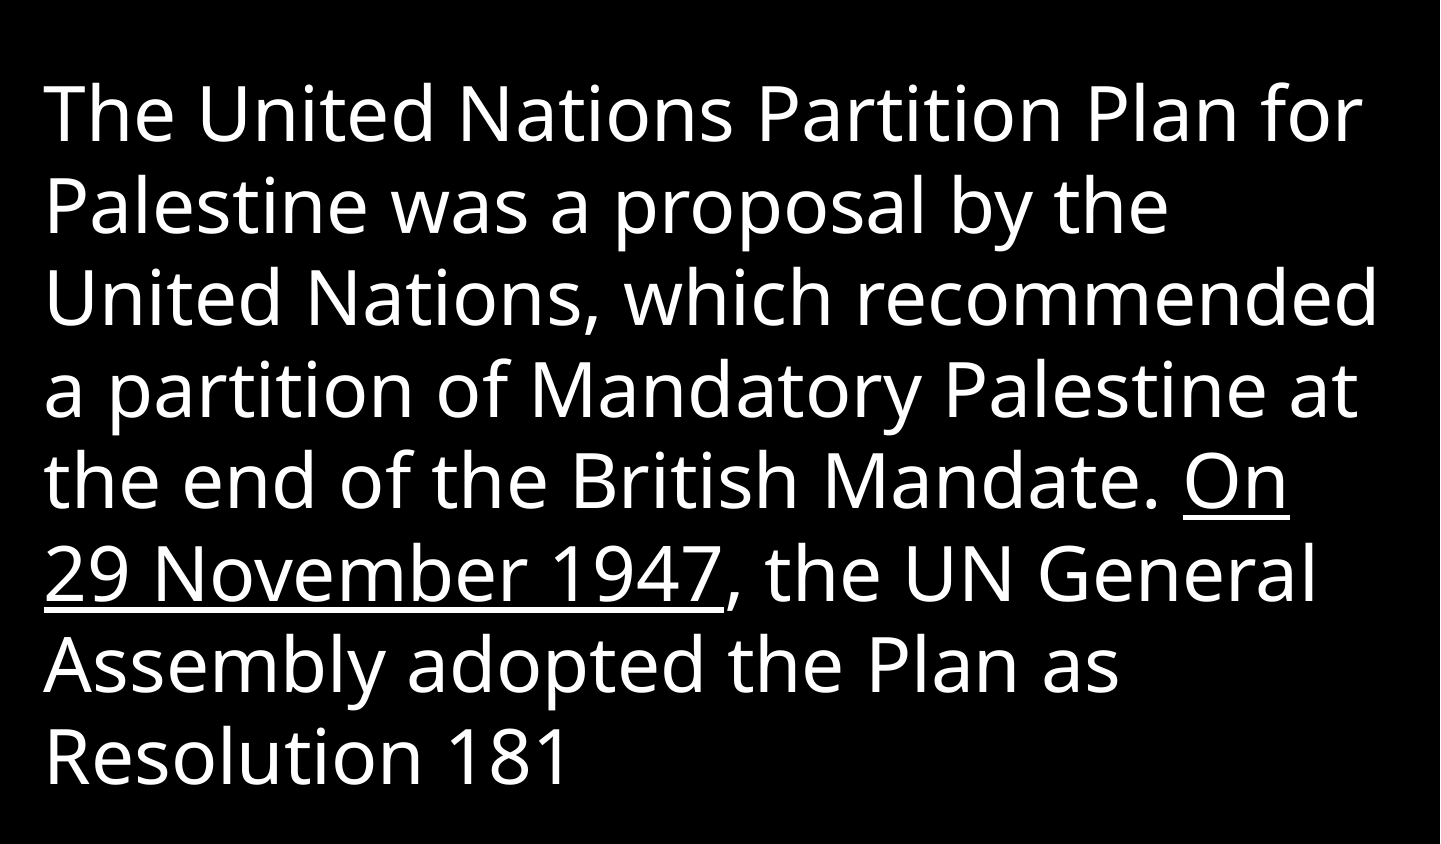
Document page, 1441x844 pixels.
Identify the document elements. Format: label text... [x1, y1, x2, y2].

subtitle The United Nations Partition Plan for Palestine was a proposal by the United Nations, which recommended a partition of Mandatory Palestine at the end of the British Mandate. On 29 November 1947, the UN General Assembly adopted the Plan as Resolution 181 [32, 59, 1408, 844]
